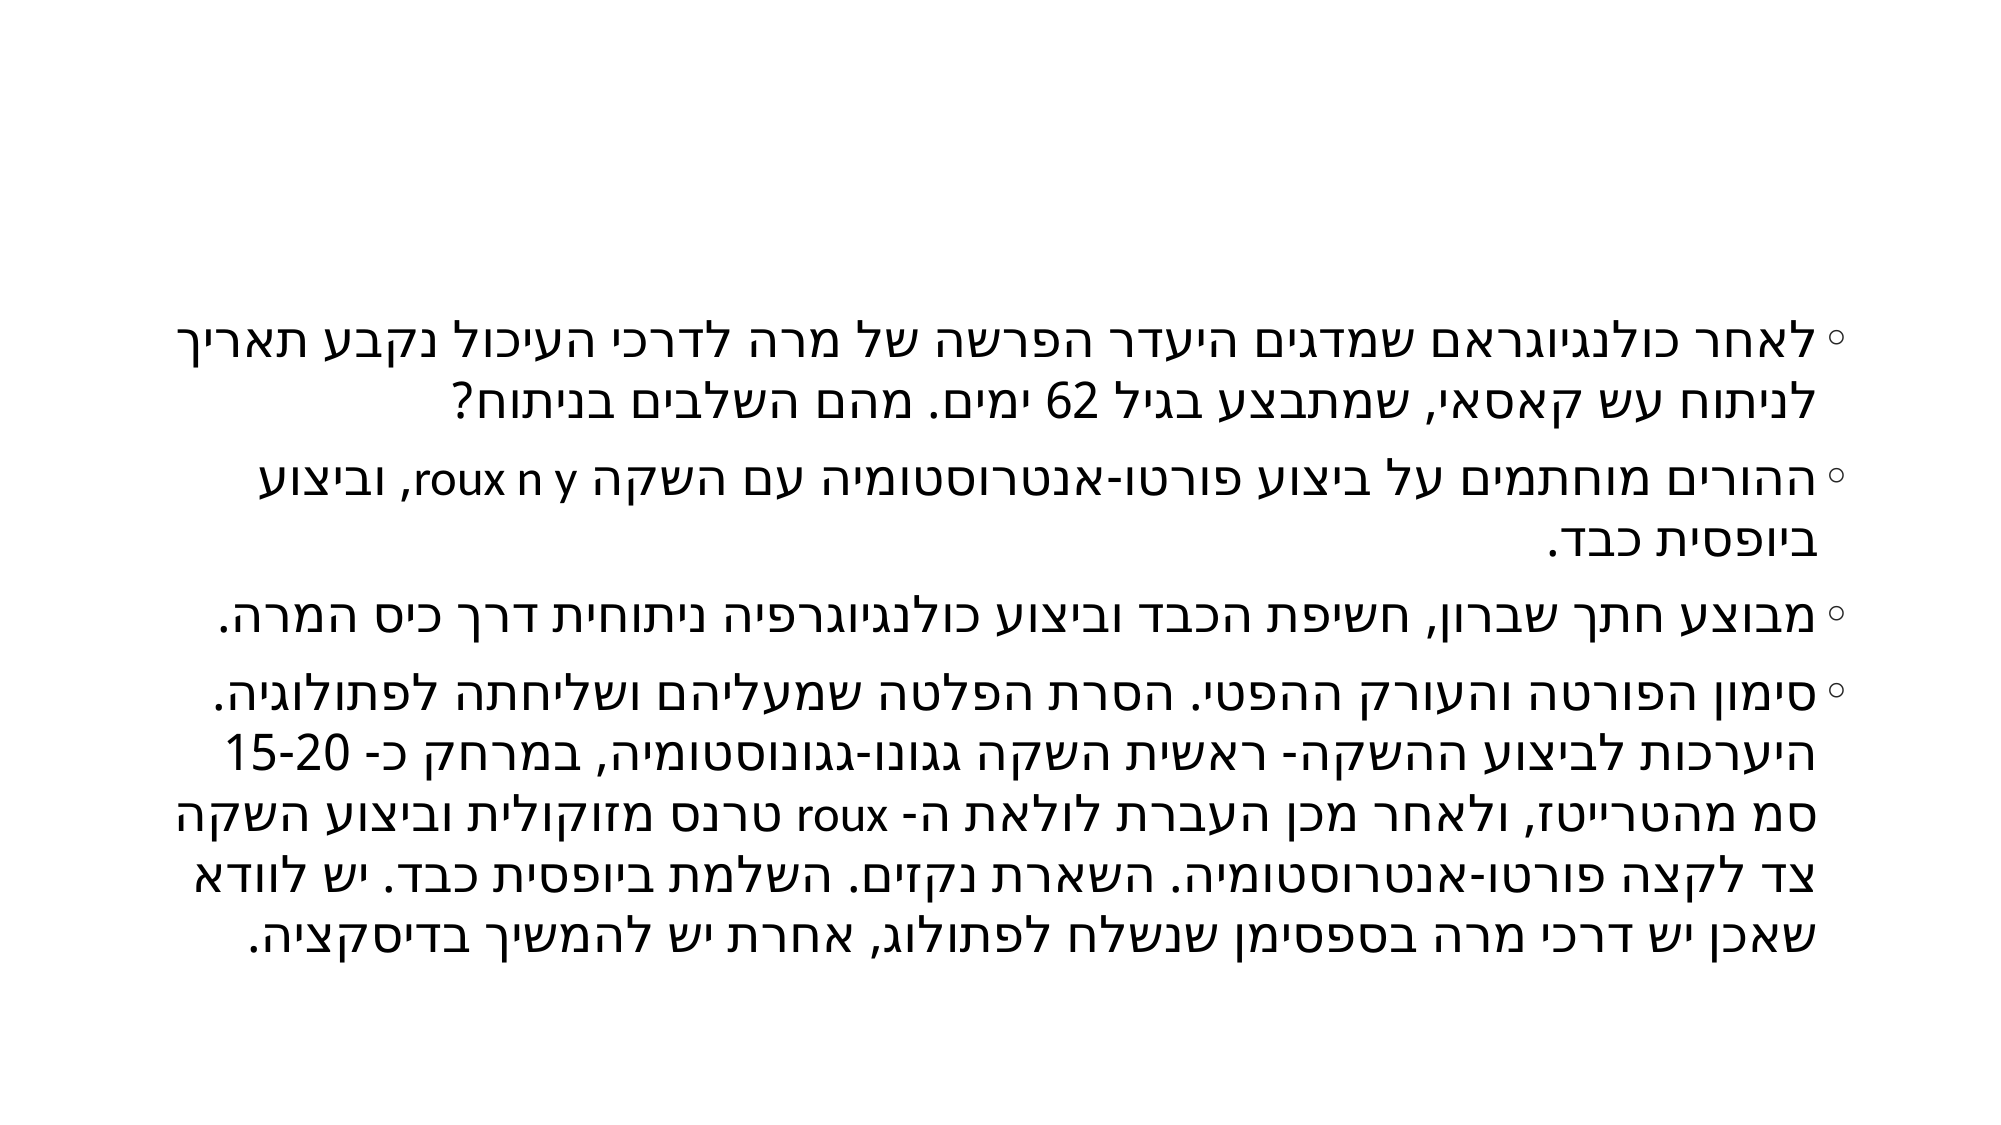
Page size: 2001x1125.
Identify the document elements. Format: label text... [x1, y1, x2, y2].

list לאחר כולנגיוגראם שמדגים היעדר הפרשה של מרה לדרכי העיכול נקבע תאריך לניתוח עש קאסאי, שמתבצע בגיל 62 ימים. מהם השלבים בניתוח? ההורים מוחתמים על ביצוע פורטו-אנטרוסטומיה עם השקה roux n y, וביצוע ביופסית כבד. מבוצע חתך שברון, חשיפת הכבד וביצוע כולנגיוגרפיה ניתוחית דרך כיס המרה. סימון הפורטה והעורק ההפטי. הסרת הפלטה שמעליהם ושליחתה לפתולוגיה. היערכות לביצוע ההשקה- ראשית השקה גגונו-גגונוסטומיה, במרחק כ- 15-20 סמ מהטרייטז, ולאחר מכן העברת לולאת ה- roux טרנס מזוקולית וביצוע השקה צד לקצה פורטו-אנטרוסטומיה. השארת נקזים. השלמת ביופסית כבד. יש לוודא שאכן יש דרכי מרה בספסימן שנשלח לפתולוג, אחרת יש להמשיך בדיסקציה. [137, 299, 1863, 1014]
